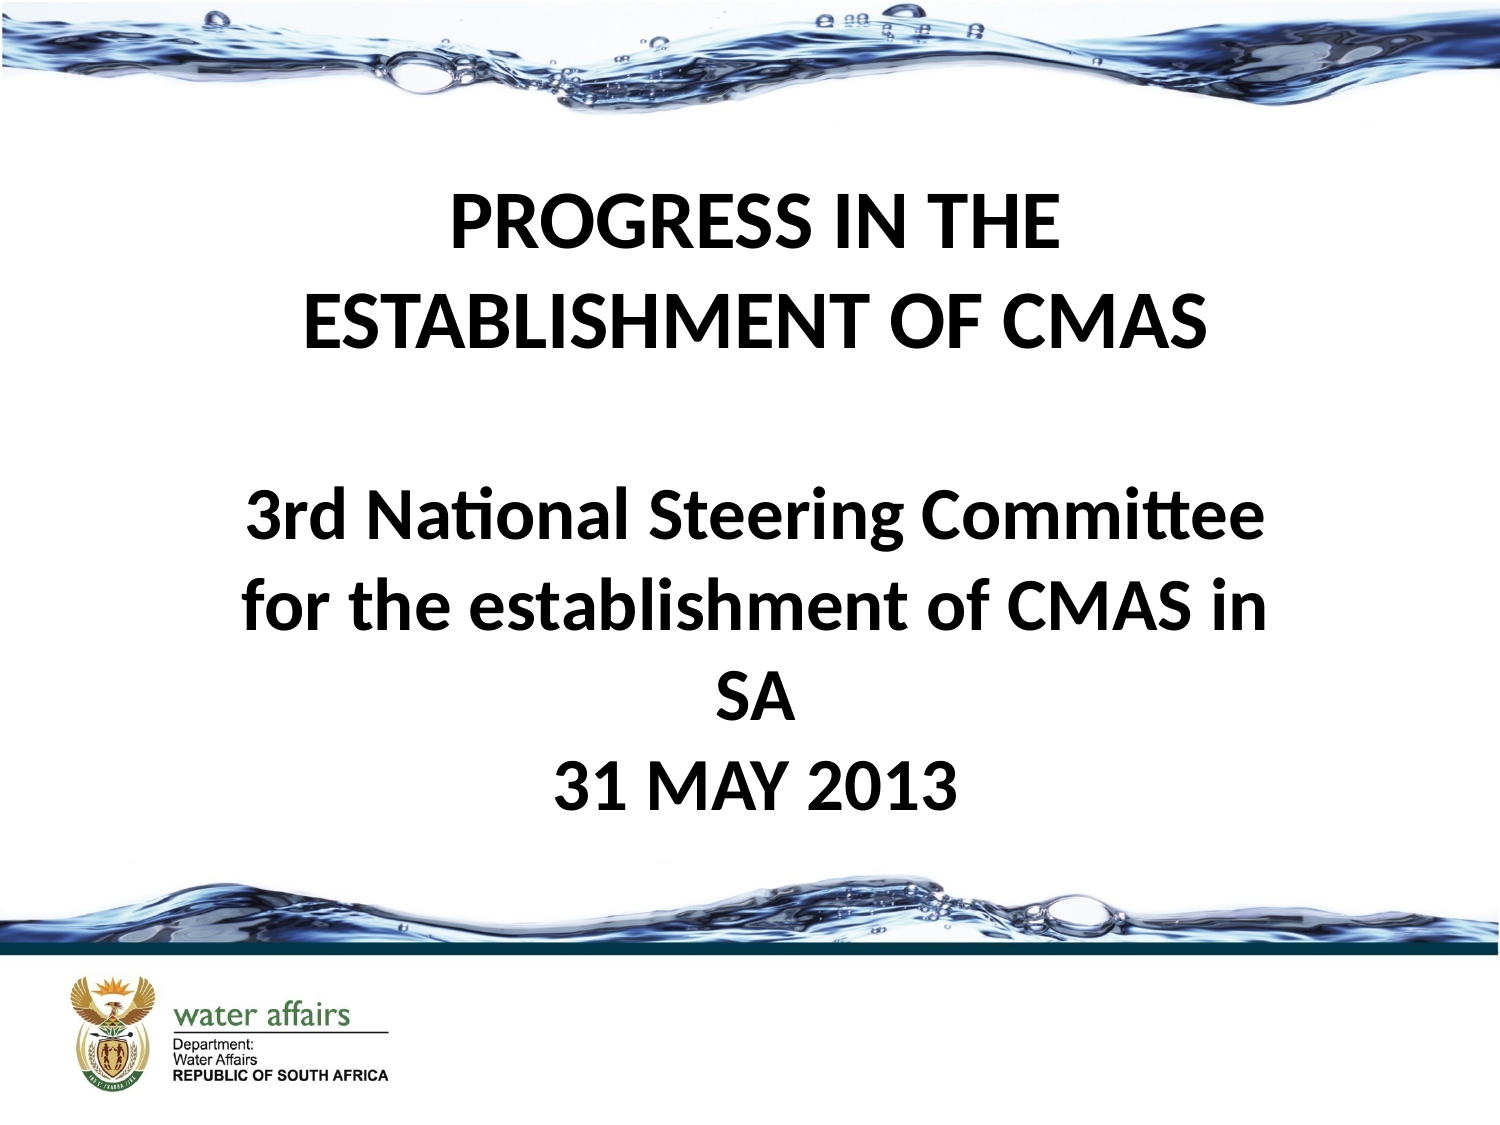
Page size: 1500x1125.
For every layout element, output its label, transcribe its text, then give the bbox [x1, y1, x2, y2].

picture [0, 2, 1500, 1123]
title PROGRESS IN THE ESTABLISHMENT OF CMAS 3rd National Steering Committee for the establishment of CMAS in SA 31 MAY 2013 [210, 349, 1302, 591]
